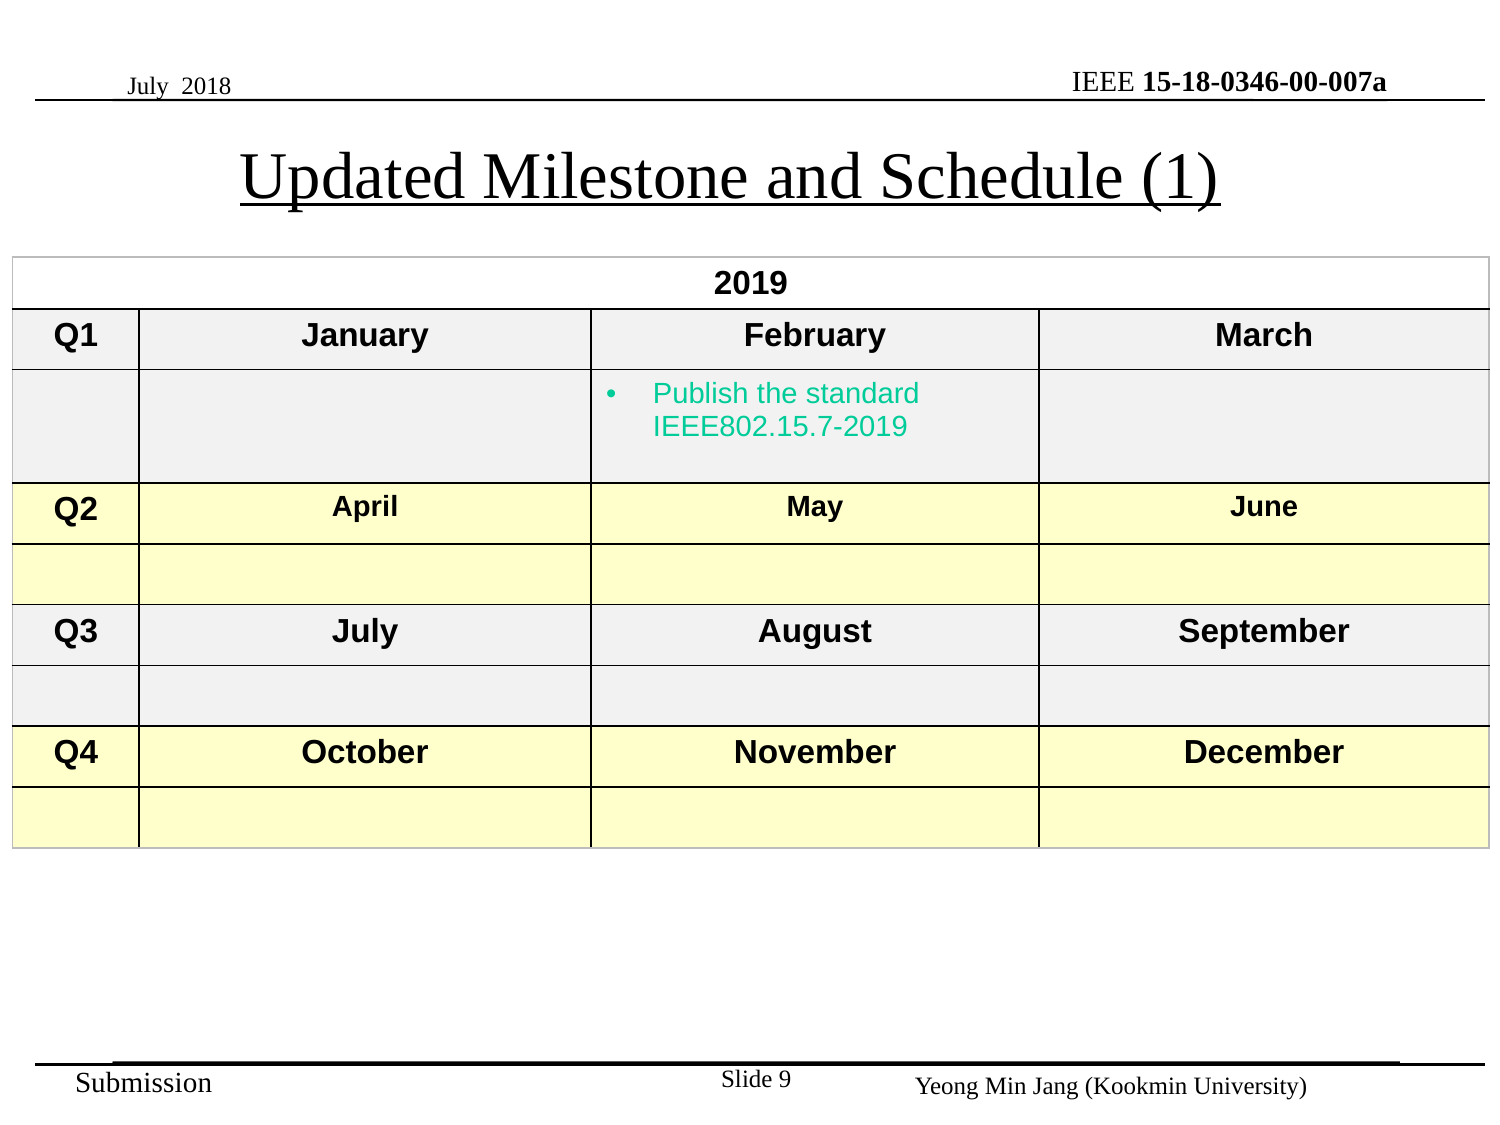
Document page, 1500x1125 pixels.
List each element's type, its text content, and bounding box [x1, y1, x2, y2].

table_cell August [592, 605, 1038, 665]
table_cell February [592, 310, 1038, 369]
table_cell Q3 [13, 605, 138, 665]
table_cell December [1040, 727, 1488, 786]
table_cell [1040, 666, 1488, 725]
table_cell [592, 788, 1038, 847]
table_cell September [1040, 605, 1488, 665]
table_cell [140, 370, 590, 482]
table_cell Publish the standard IEEE802.15.7-2019 [592, 370, 1038, 482]
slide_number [112, 62, 375, 98]
table_cell April [140, 484, 590, 543]
text_box Submission [75, 1065, 338, 1098]
table_cell [13, 666, 138, 725]
table_cell [592, 545, 1038, 604]
table_cell Q2 [13, 484, 138, 543]
table_cell May [592, 484, 1038, 543]
table_cell [13, 370, 138, 482]
table_cell June [1040, 484, 1488, 543]
table_cell Q1 [13, 310, 138, 369]
table_cell November [592, 727, 1038, 786]
table_cell [13, 788, 138, 847]
table_cell January [140, 310, 590, 369]
table_header 2019 [13, 258, 1488, 308]
text_box Updated Milestone and Schedule (1) [225, 124, 1238, 220]
table_cell [140, 666, 590, 725]
table_cell [592, 666, 1038, 725]
footer Yeong Min Jang (Kookmin University) [900, 1065, 1413, 1093]
slide_number Slide 9 [712, 1066, 800, 1093]
table_cell [140, 545, 590, 604]
table_cell Q4 [13, 727, 138, 786]
table_cell March [1040, 310, 1488, 369]
table_cell [1040, 545, 1488, 604]
table_cell October [140, 727, 590, 786]
table_cell [140, 788, 590, 847]
table_cell [13, 545, 138, 604]
table_cell [1040, 370, 1488, 482]
table_cell [1040, 788, 1488, 847]
table_cell July [140, 605, 590, 665]
